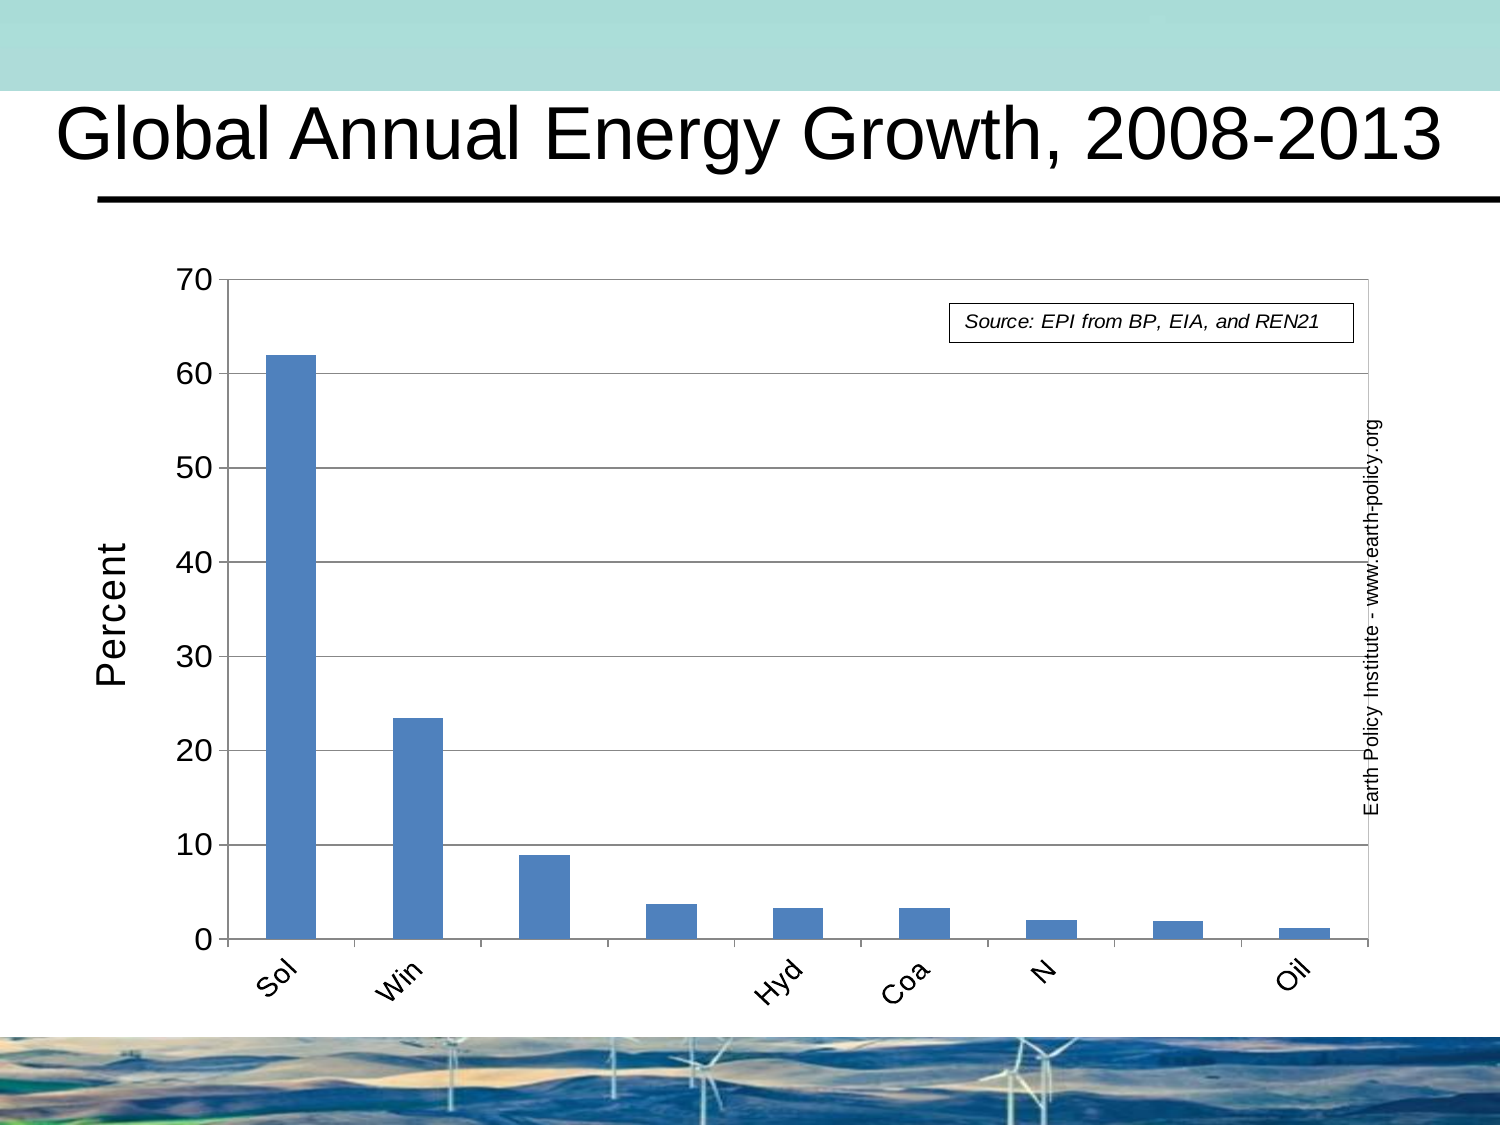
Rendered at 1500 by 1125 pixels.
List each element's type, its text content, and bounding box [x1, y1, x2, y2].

chart [74, 262, 1426, 1013]
picture [0, 0, 1500, 91]
title Global Annual Energy Growth, 2008-2013 [0, 125, 1500, 225]
picture [0, 1037, 1500, 1125]
